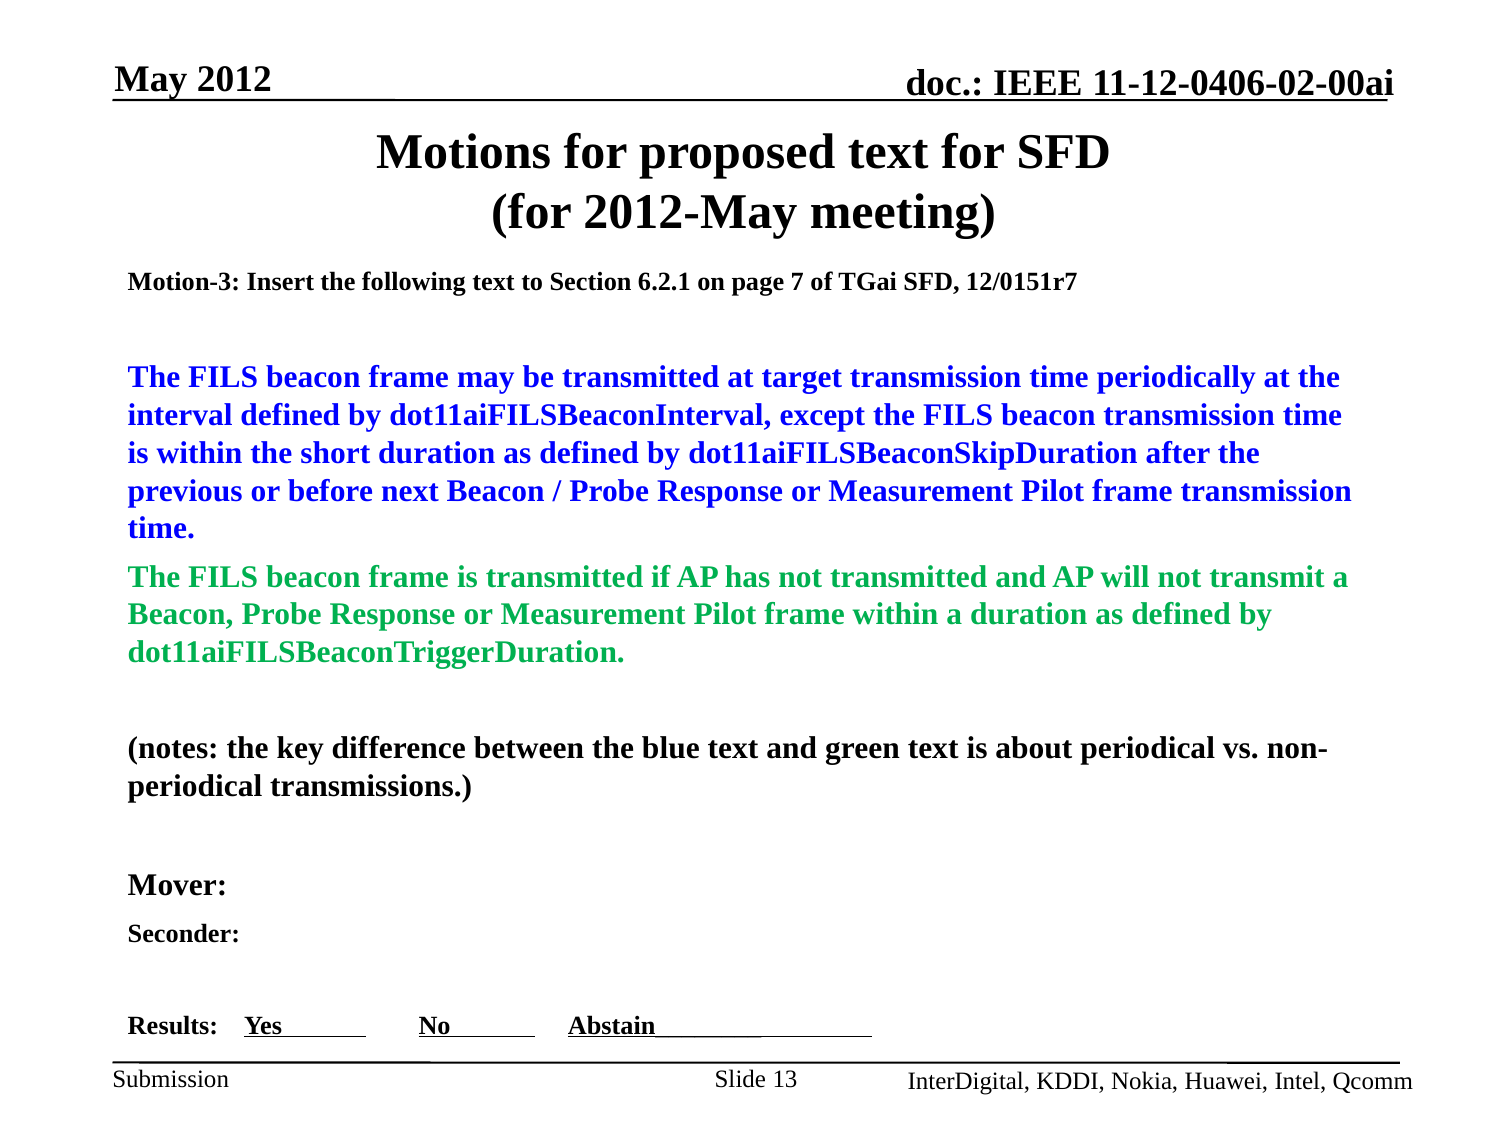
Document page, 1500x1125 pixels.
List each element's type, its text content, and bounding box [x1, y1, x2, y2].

title Motions for proposed text for SFD (for 2012-May meeting) [112, 112, 1388, 244]
footer InterDigital, KDDI, Nokia, Huawei, Intel, Qcomm [849, 1064, 1414, 1101]
slide_number Slide 13 [712, 1061, 800, 1123]
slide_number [114, 54, 423, 100]
list Motion-3: Insert the following text to Section 6.2.1 on page 7 of TGai SFD, 12/0151r7 The FILS beacon frame may be transmitted at target transmission time periodically at the interval defined by dot11aiFILSBeaconInterval, except the FILS beacon transmission time is within the short duration as defined by dot11aiFILSBeaconSkipDuration after the previous or before next Beacon / Probe Response or Measurement Pilot frame transmission time. The FILS beacon frame is transmitted if AP has not transmitted and AP will not transmit a Beacon, Probe Response or Measurement Pilot frame within a duration as defined by dot11aiFILSBeaconTriggerDuration. (notes: the key difference between the blue text and green text is about periodical vs. non-periodical transmissions.) Mover: Seconder: Results: Yes No Abstain________ [112, 255, 1388, 1057]
